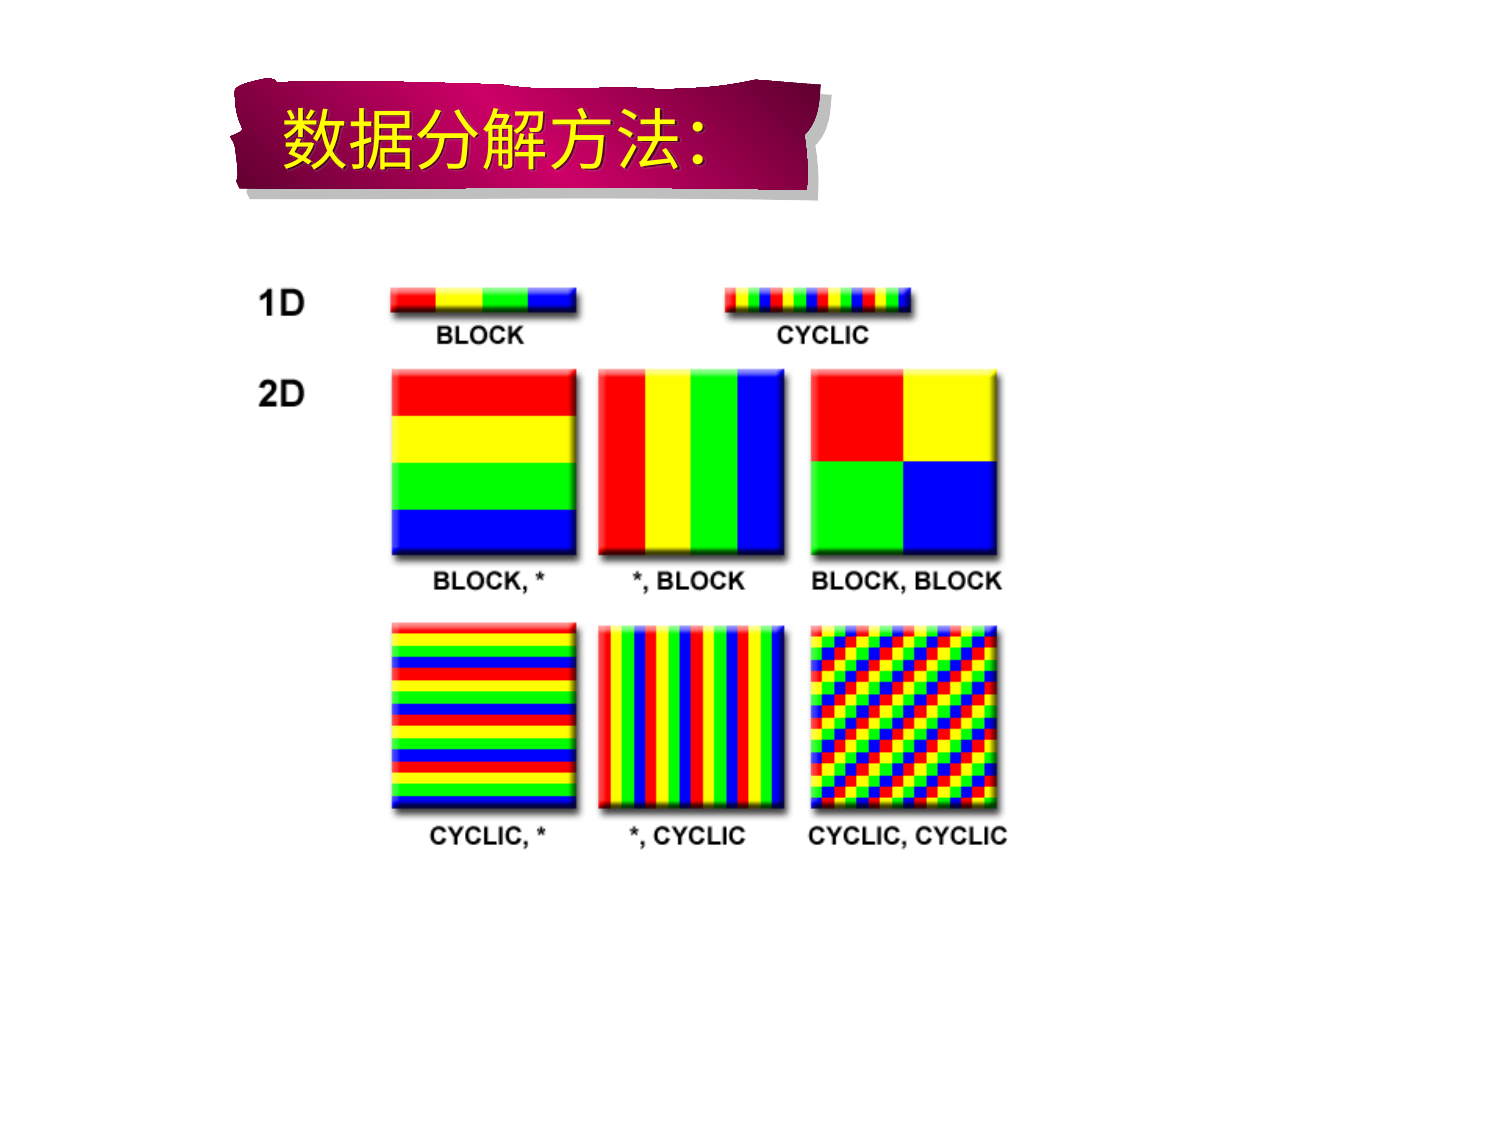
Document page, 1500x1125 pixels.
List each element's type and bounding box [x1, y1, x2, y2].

picture [241, 255, 1027, 859]
text_box [229, 77, 822, 197]
